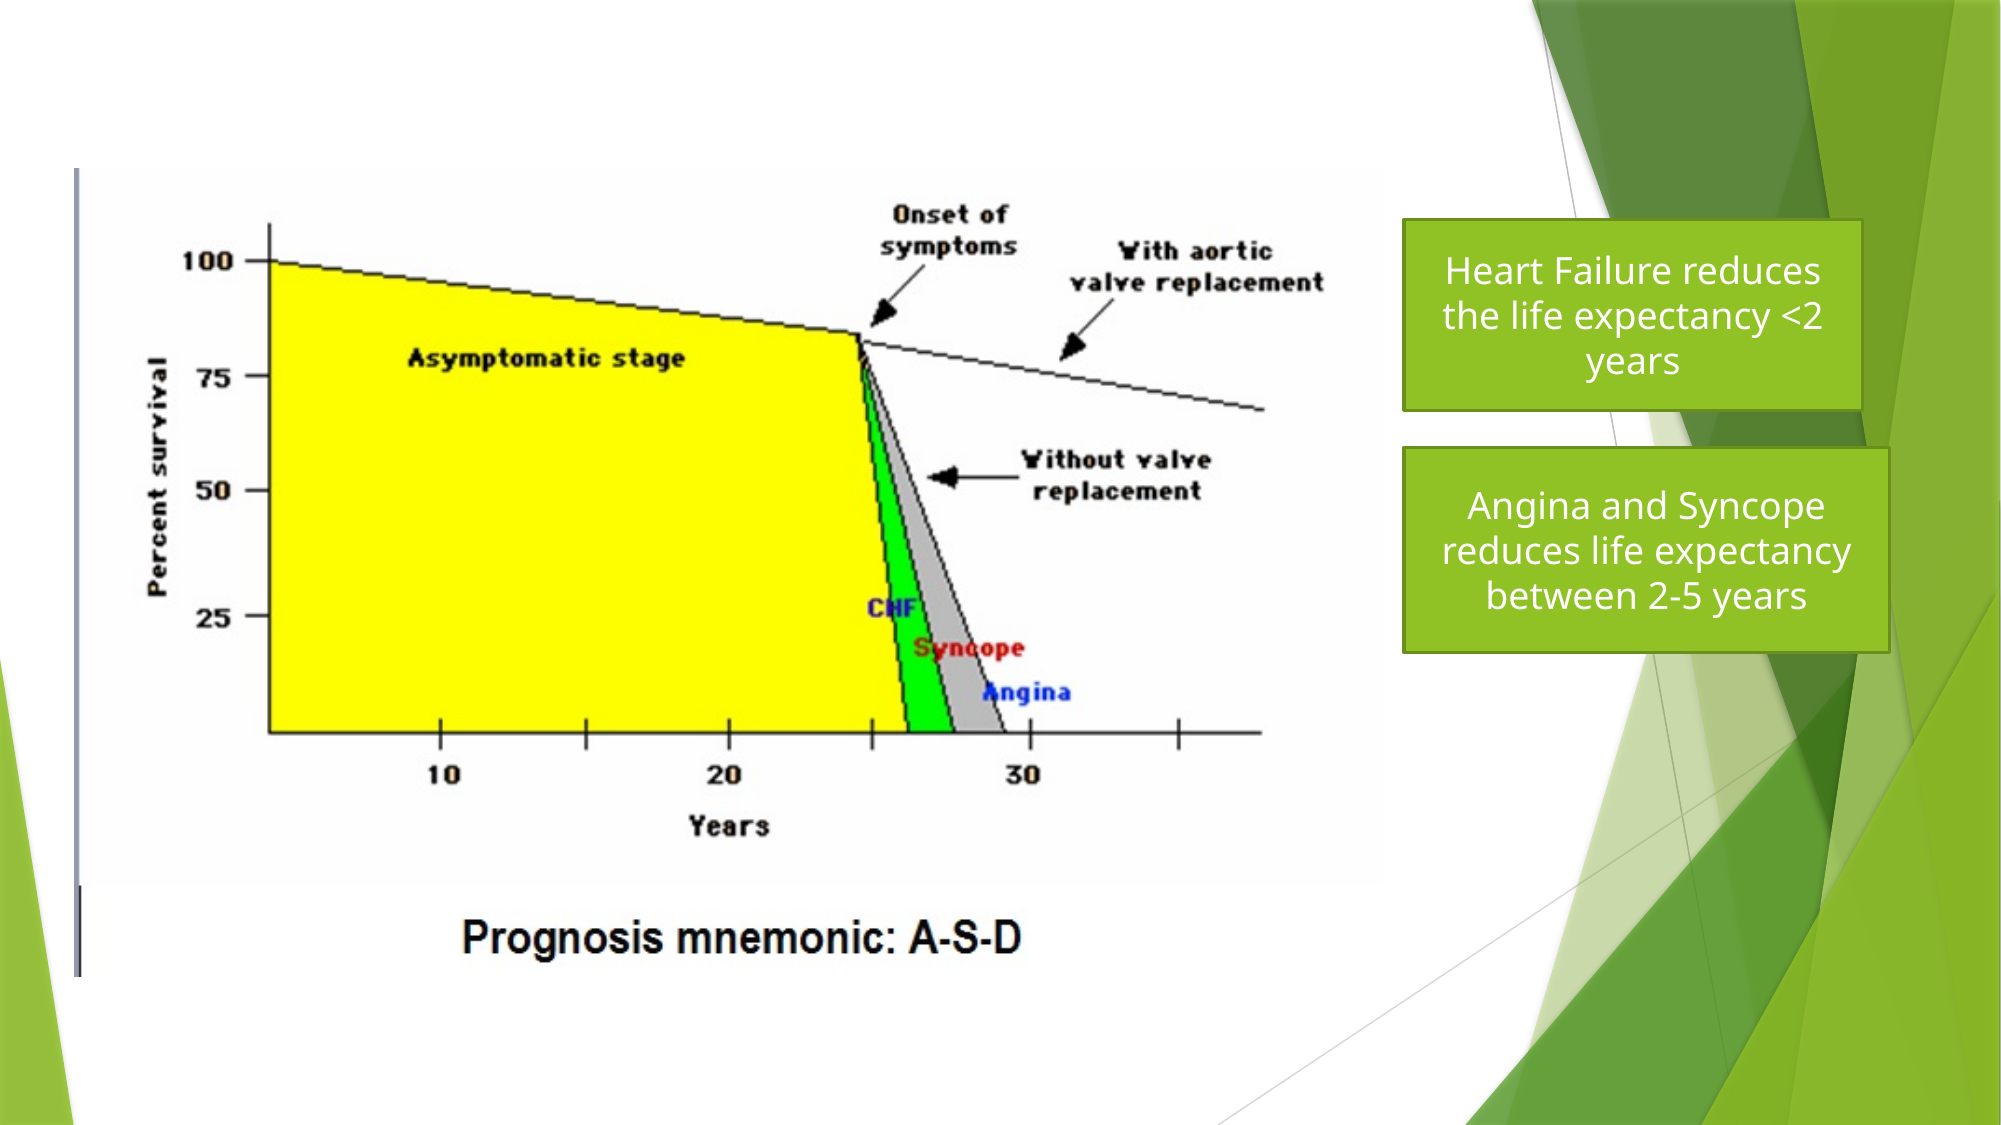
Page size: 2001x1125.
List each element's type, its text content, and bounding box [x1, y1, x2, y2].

text_box Heart Failure reduces the life expectancy <2 years [1402, 218, 1864, 412]
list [74, 167, 1386, 977]
text_box Angina and Syncope reduces life expectancy between 2-5 years [1402, 446, 1891, 654]
